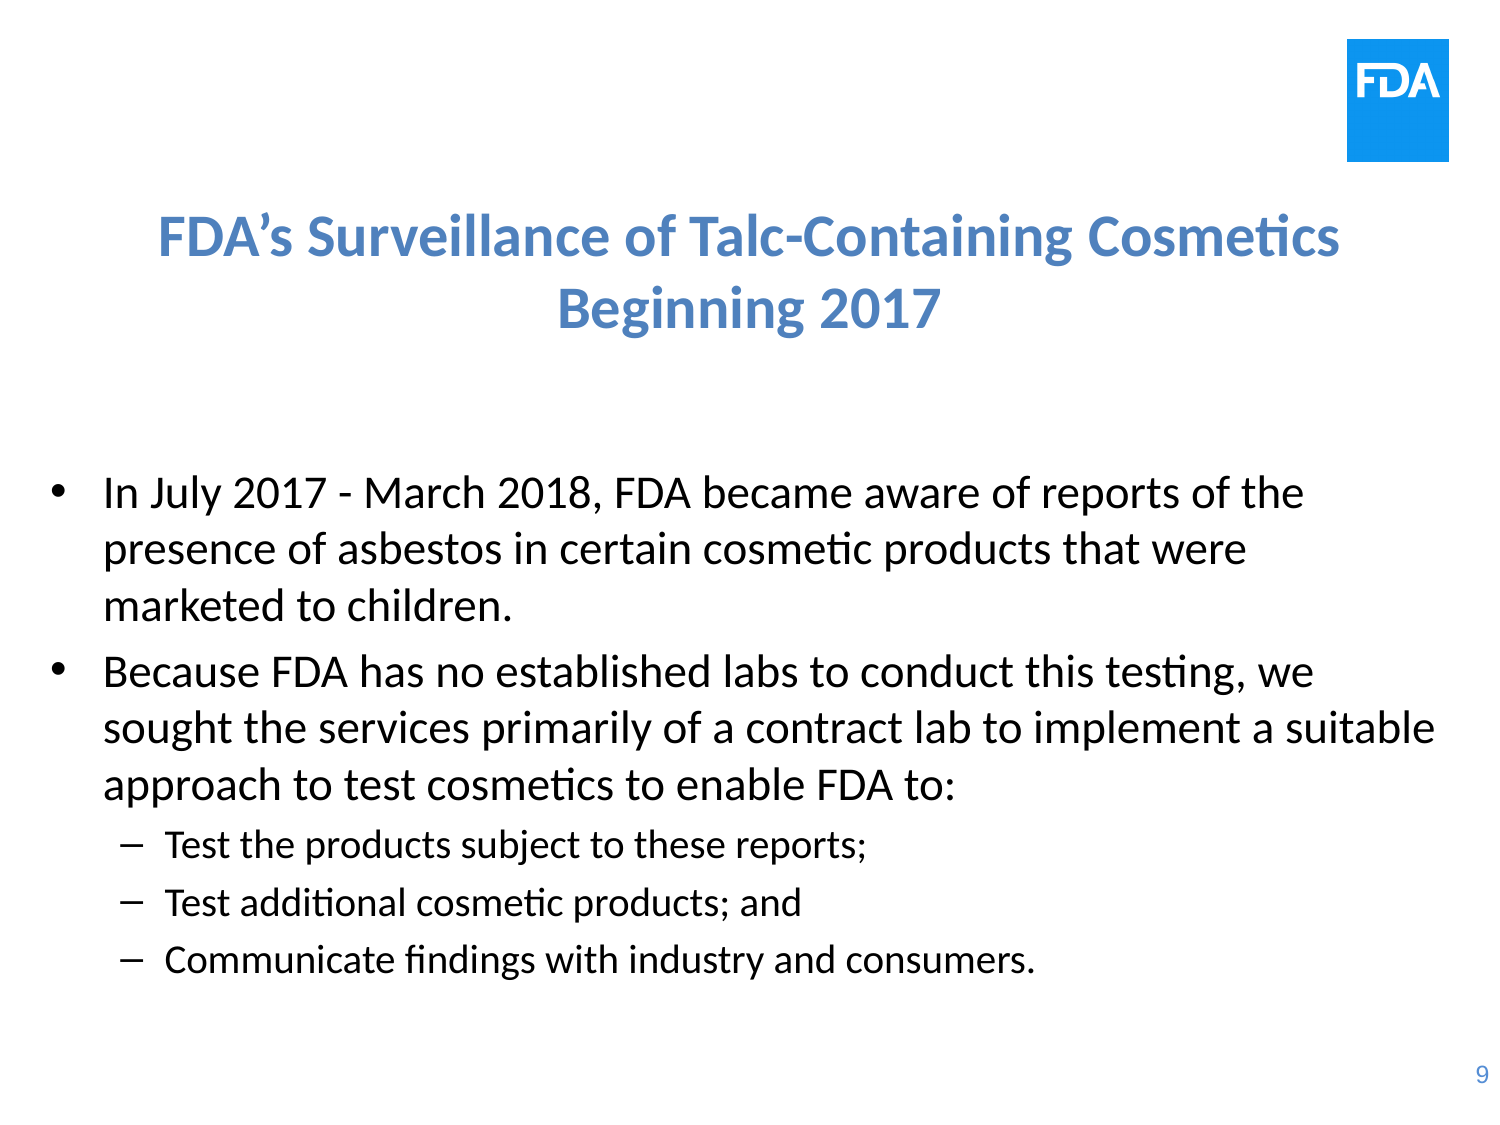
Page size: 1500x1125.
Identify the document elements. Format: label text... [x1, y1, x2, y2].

title FDA’s Surveillance of Talc-Containing Cosmetics Beginning 2017 [103, 186, 1397, 351]
list In July 2017 - March 2018, FDA became aware of reports of the presence of asbestos in certain cosmetic products that were marketed to children. Because FDA has no established labs to conduct this testing, we sought the services primarily of a contract lab to implement a suitable approach to test cosmetics to enable FDA to: Test the products subject to these reports; Test additional cosmetic products; and Communicate findings with industry and consumers. [35, 454, 1456, 994]
picture [1347, 39, 1449, 162]
slide_number 9 [1412, 1042, 1500, 1103]
